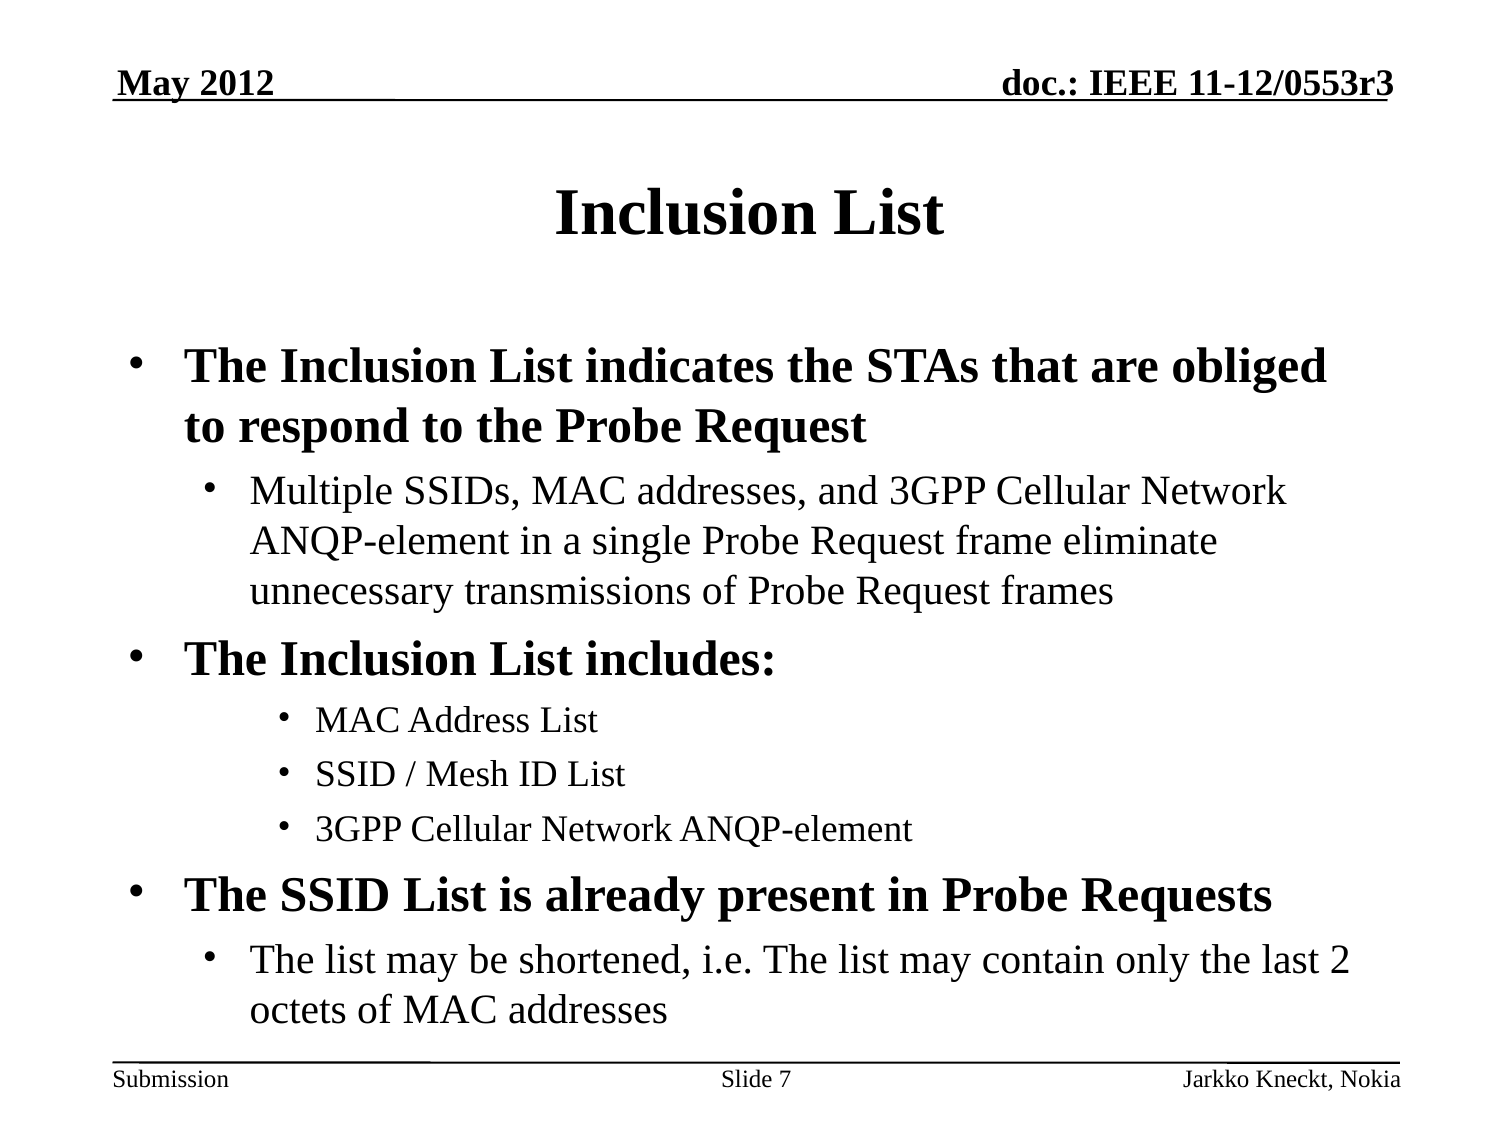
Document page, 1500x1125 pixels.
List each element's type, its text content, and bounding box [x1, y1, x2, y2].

slide_number Slide 7 [712, 1061, 800, 1123]
title Inclusion List [112, 111, 1388, 303]
list The Inclusion List indicates the STAs that are obliged to respond to the Probe Request Multiple SSIDs, MAC addresses, and 3GPP Cellular Network ANQP-element in a single Probe Request frame eliminate unnecessary transmissions of Probe Request frames The Inclusion List includes: MAC Address List SSID / Mesh ID List 3GPP Cellular Network ANQP-element The SSID List is already present in Probe Requests The list may be shortened, i.e. The list may contain only the last 2 octets of MAC addresses [112, 324, 1388, 1001]
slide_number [116, 58, 507, 104]
footer Jarkko Kneckt, Nokia [1031, 1061, 1402, 1093]
